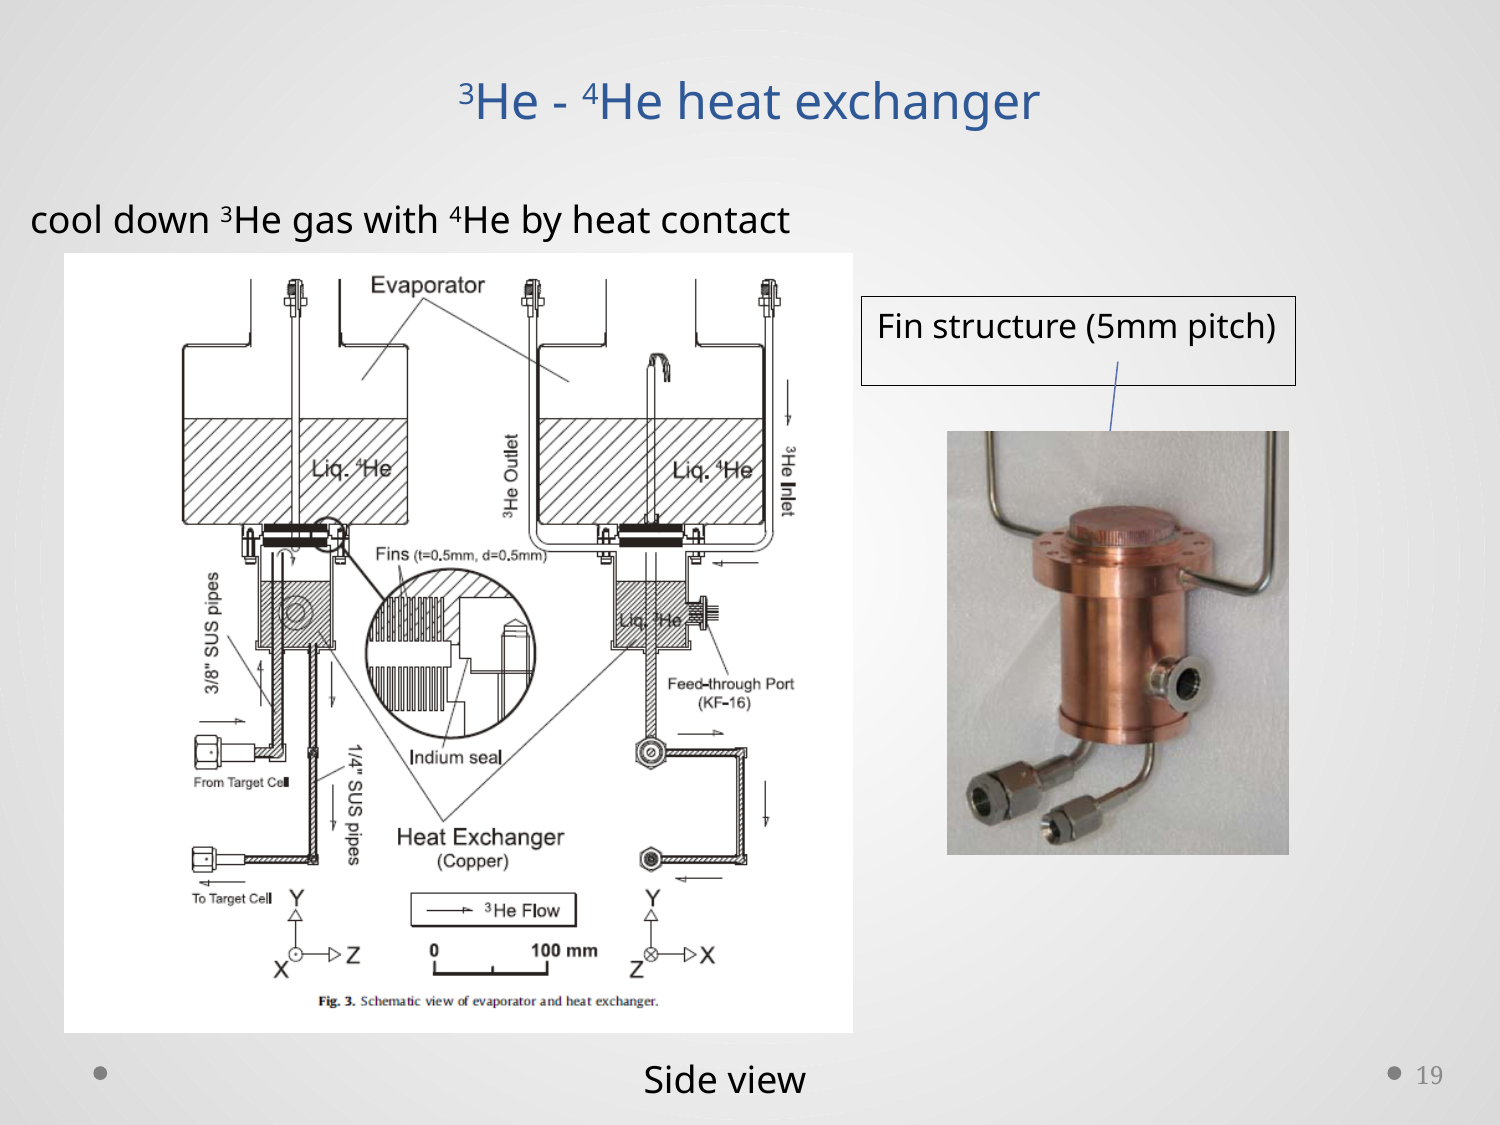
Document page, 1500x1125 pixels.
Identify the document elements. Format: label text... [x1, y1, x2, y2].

picture [64, 253, 853, 1033]
text_box Side view [628, 1048, 948, 1125]
text_box 19 [1392, 1046, 1459, 1107]
text_box cool down 3He gas with 4He by heat contact [15, 188, 960, 343]
picture [946, 431, 1289, 855]
title 3He - 4He heat exchanger [75, 30, 1425, 138]
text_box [1097, 361, 1119, 430]
text_box Fin structure (5mm pitch) [861, 296, 1296, 386]
